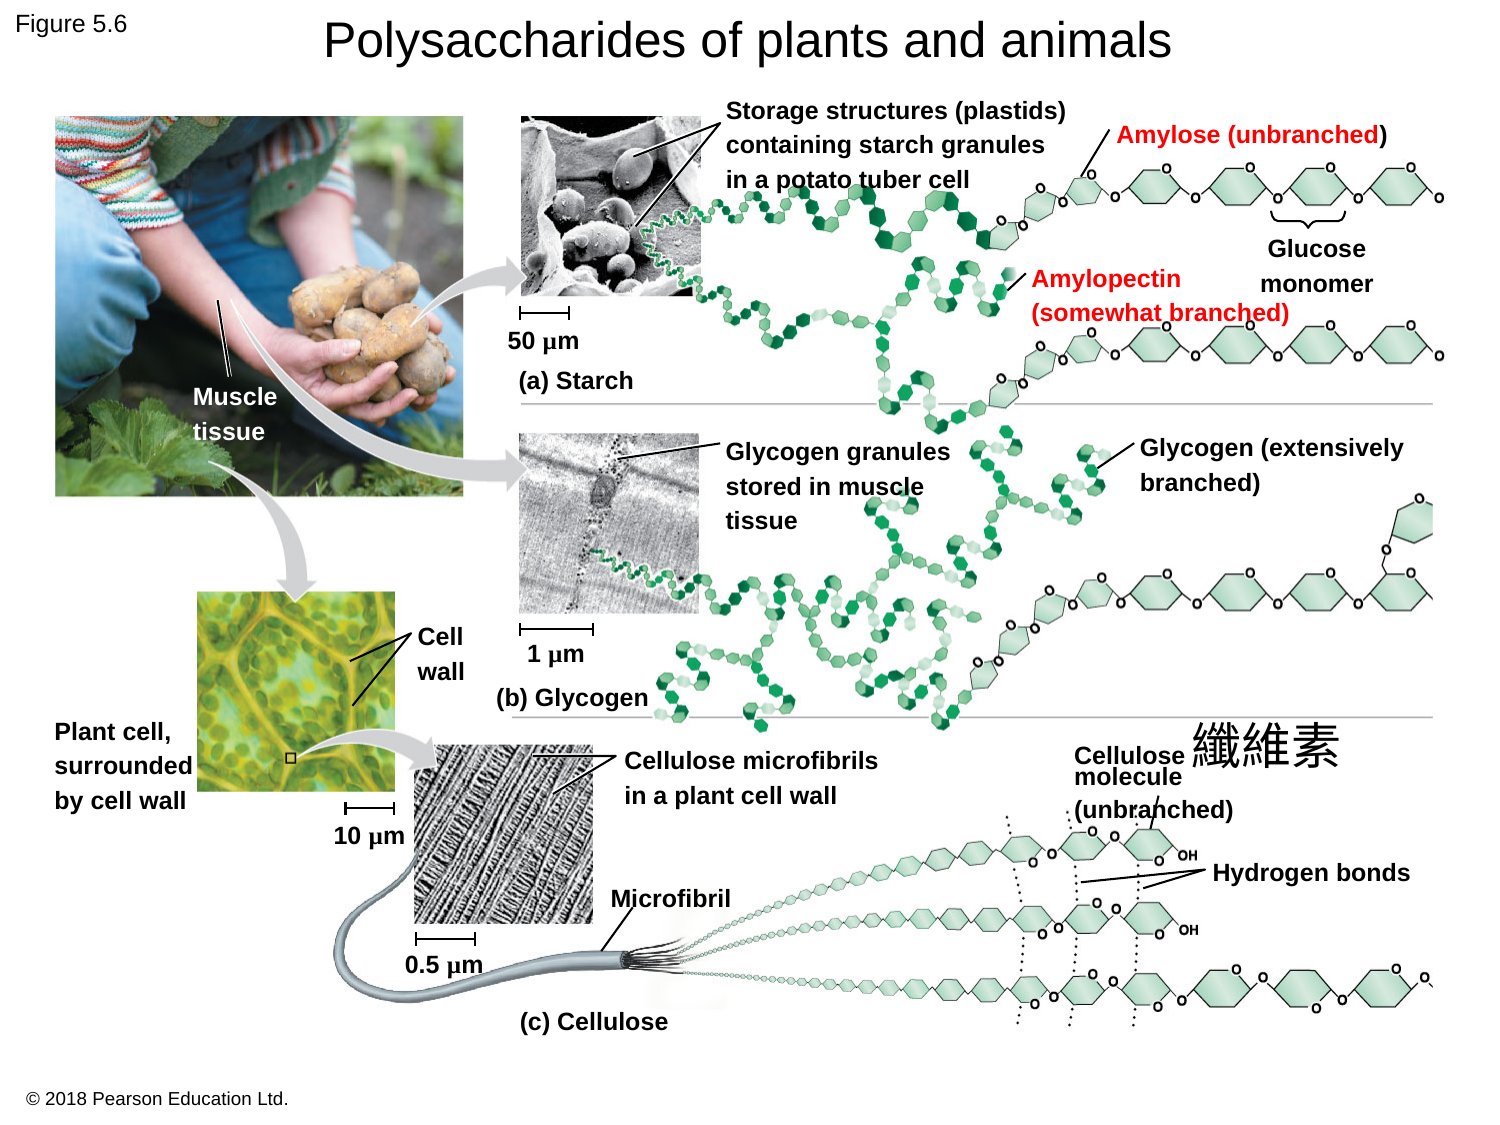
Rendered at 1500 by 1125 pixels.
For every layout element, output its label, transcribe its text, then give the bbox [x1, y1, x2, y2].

text_box Polysaccharides of plants and animals [192, 0, 1303, 76]
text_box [415, 931, 477, 947]
title Figure 5.6 [0, 0, 192, 57]
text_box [344, 800, 396, 816]
picture [48, 87, 1452, 1038]
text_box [519, 305, 571, 321]
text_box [518, 621, 596, 637]
